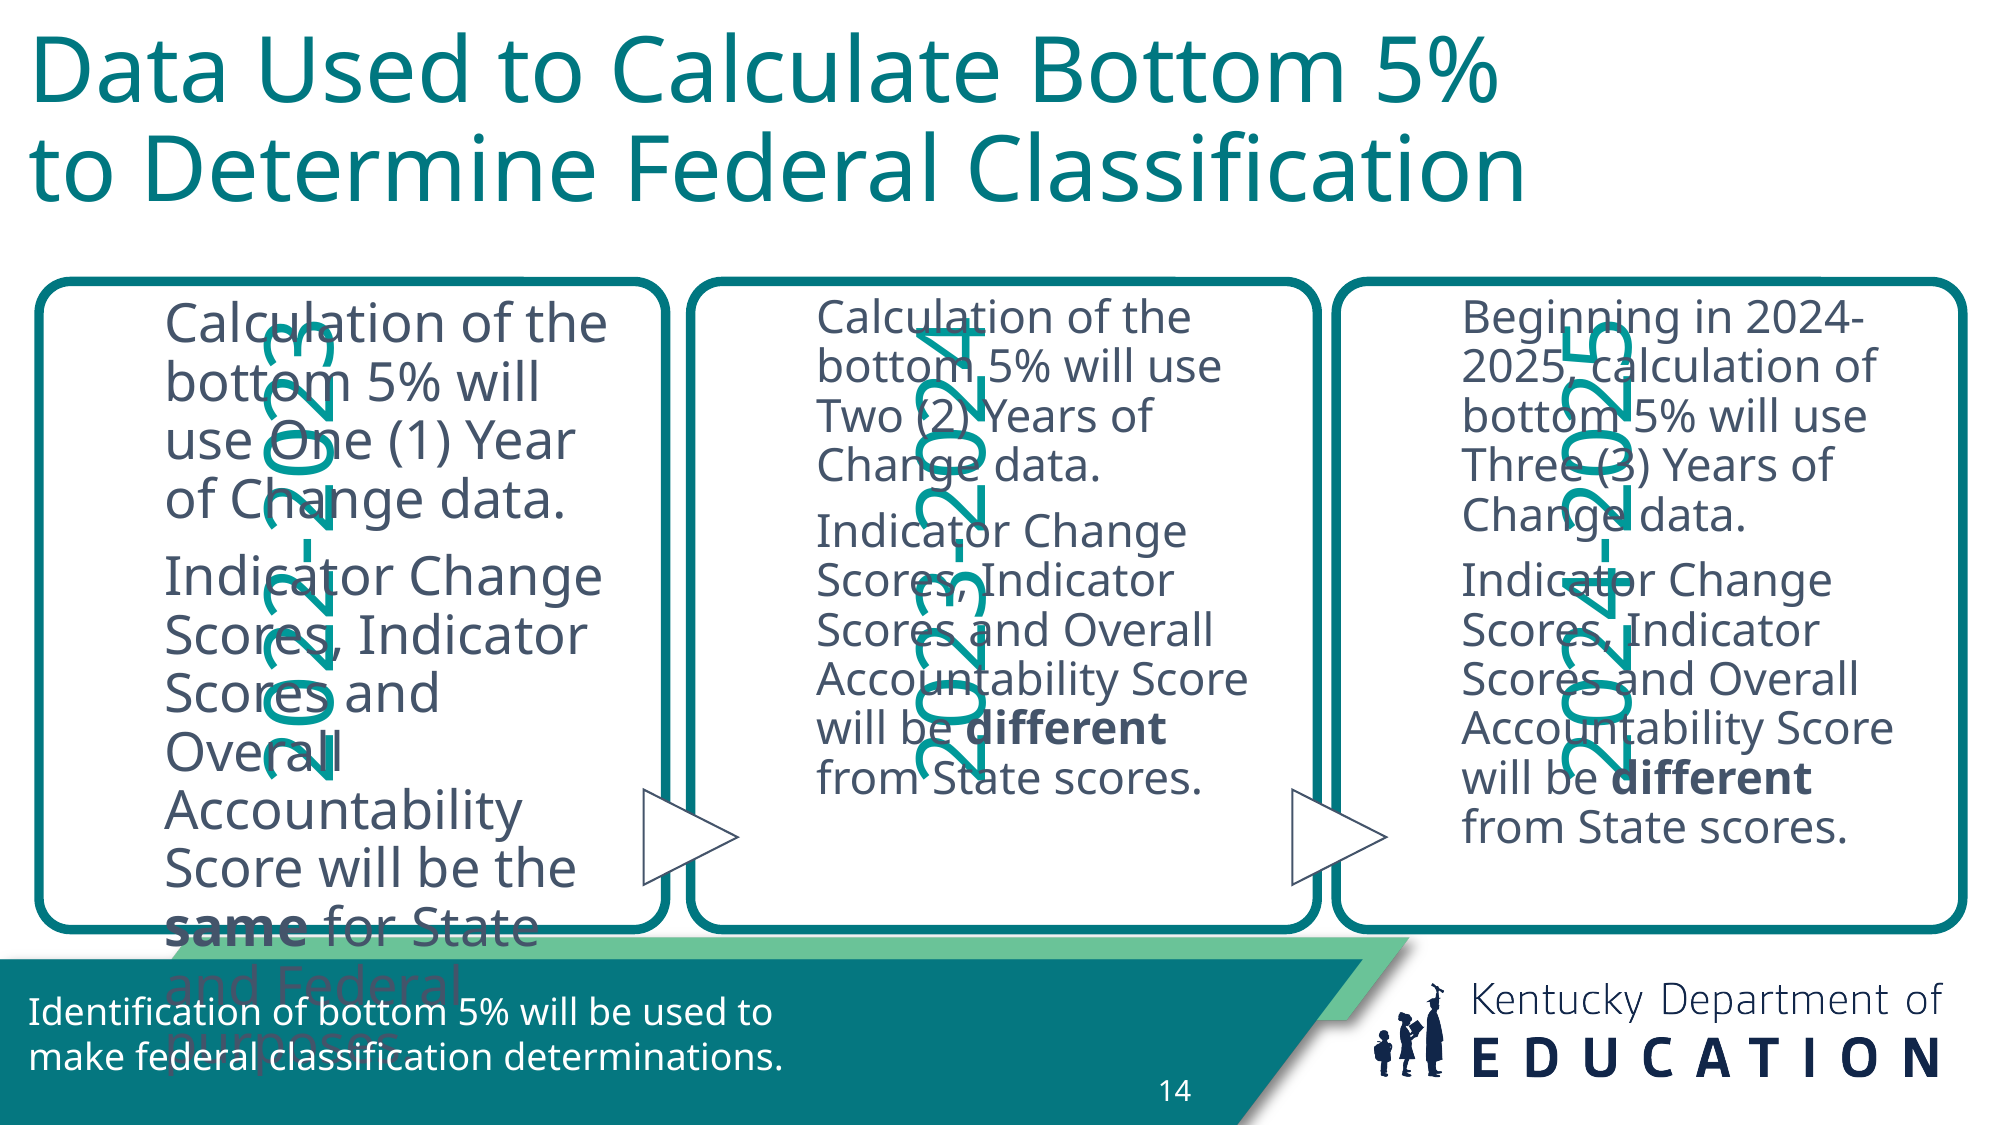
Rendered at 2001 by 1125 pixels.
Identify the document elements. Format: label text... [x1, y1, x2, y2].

picture [0, 0, 2001, 1125]
title Data Used to Calculate Bottom 5% to Determine Federal Classification [13, 14, 1619, 232]
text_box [38, 281, 1963, 930]
text_box Identification of bottom 5% will be used to make federal classification determinations. [13, 980, 891, 1085]
text_box 14 [756, 1062, 1207, 1123]
